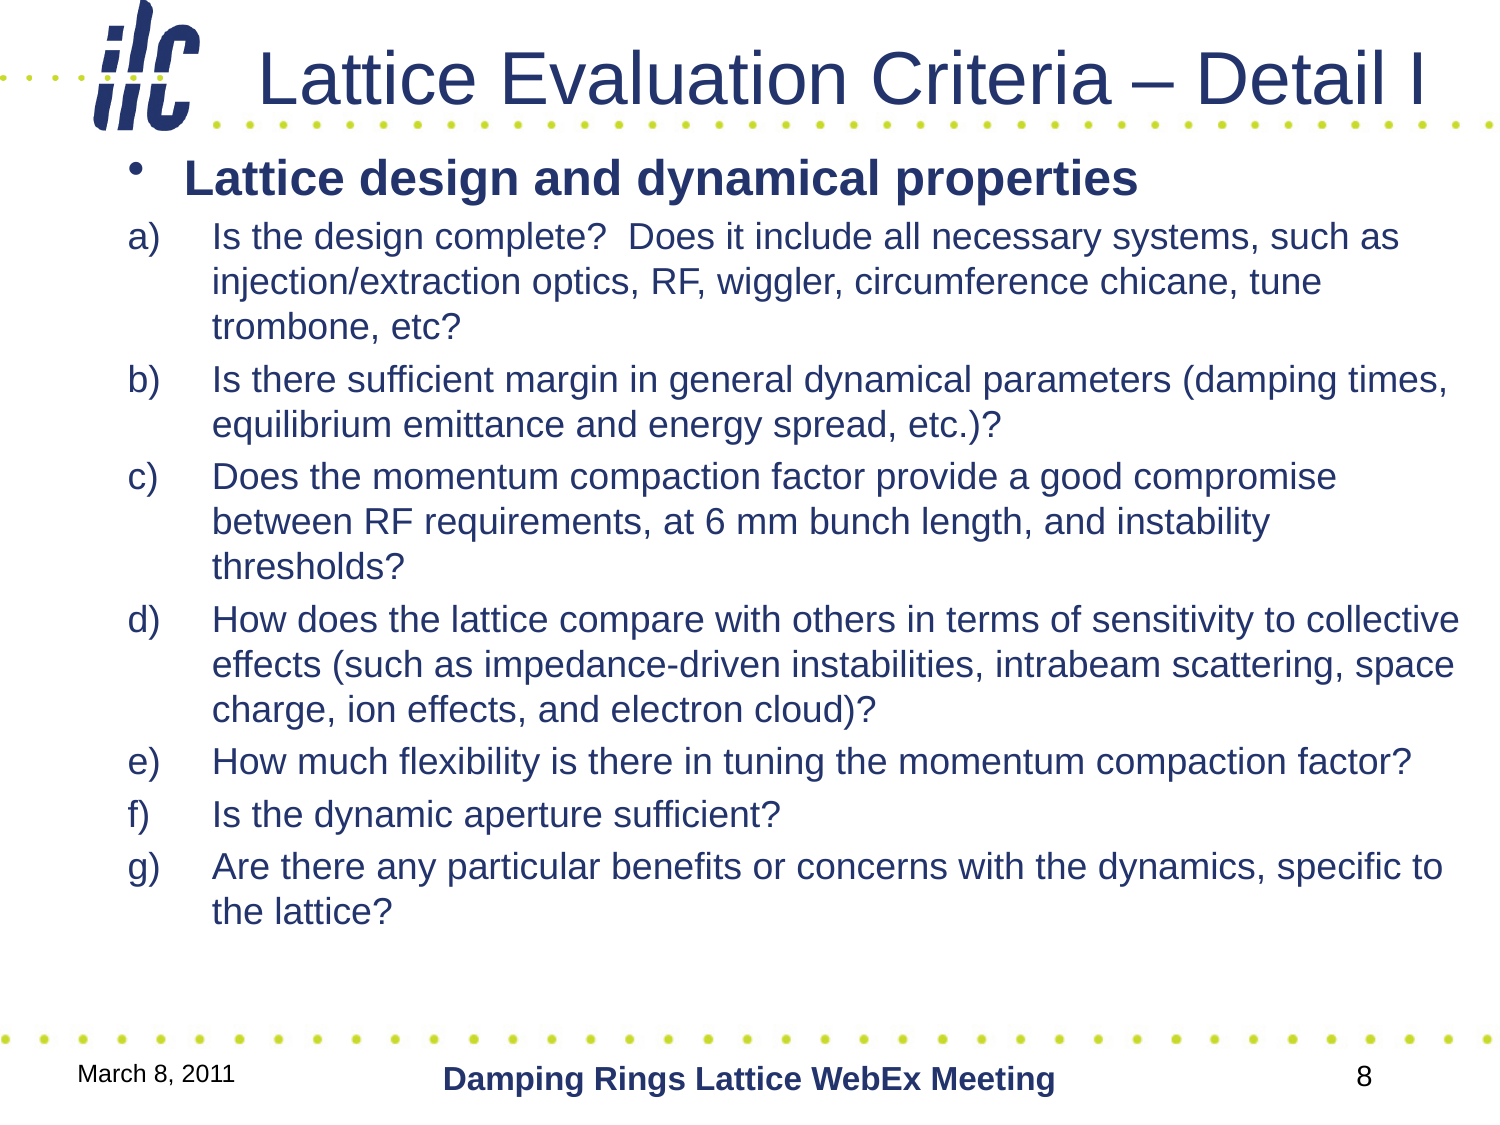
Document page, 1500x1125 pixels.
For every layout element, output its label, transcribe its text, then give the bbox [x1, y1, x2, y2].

picture [0, 1024, 1500, 1055]
footer Damping Rings Lattice WebEx Meeting [399, 1050, 1074, 1125]
picture [0, 0, 200, 131]
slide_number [62, 1050, 399, 1125]
slide_number 8 [1074, 1050, 1388, 1125]
picture [1475, 112, 1500, 138]
title Lattice Evaluation Criteria – Detail I [212, 0, 1475, 137]
list Lattice design and dynamical properties Is the design complete? Does it include all necessary systems, such as injection/extraction optics, RF, wiggler, circumference chicane, tune trombone, etc? Is there sufficient margin in general dynamical parameters (damping times, equilibrium emittance and energy spread, etc.)? Does the momentum compaction factor provide a good compromise between RF requirements, at 6 mm bunch length, and instability thresholds? How does the lattice compare with others in terms of sensitivity to collective effects (such as impedance-driven instabilities, intrabeam scattering, space charge, ion effects, and electron cloud)? How much flexibility is there in tuning the momentum compaction factor? Is the dynamic aperture sufficient? Are there any particular benefits or concerns with the dynamics, specific to the lattice? [112, 137, 1488, 1013]
